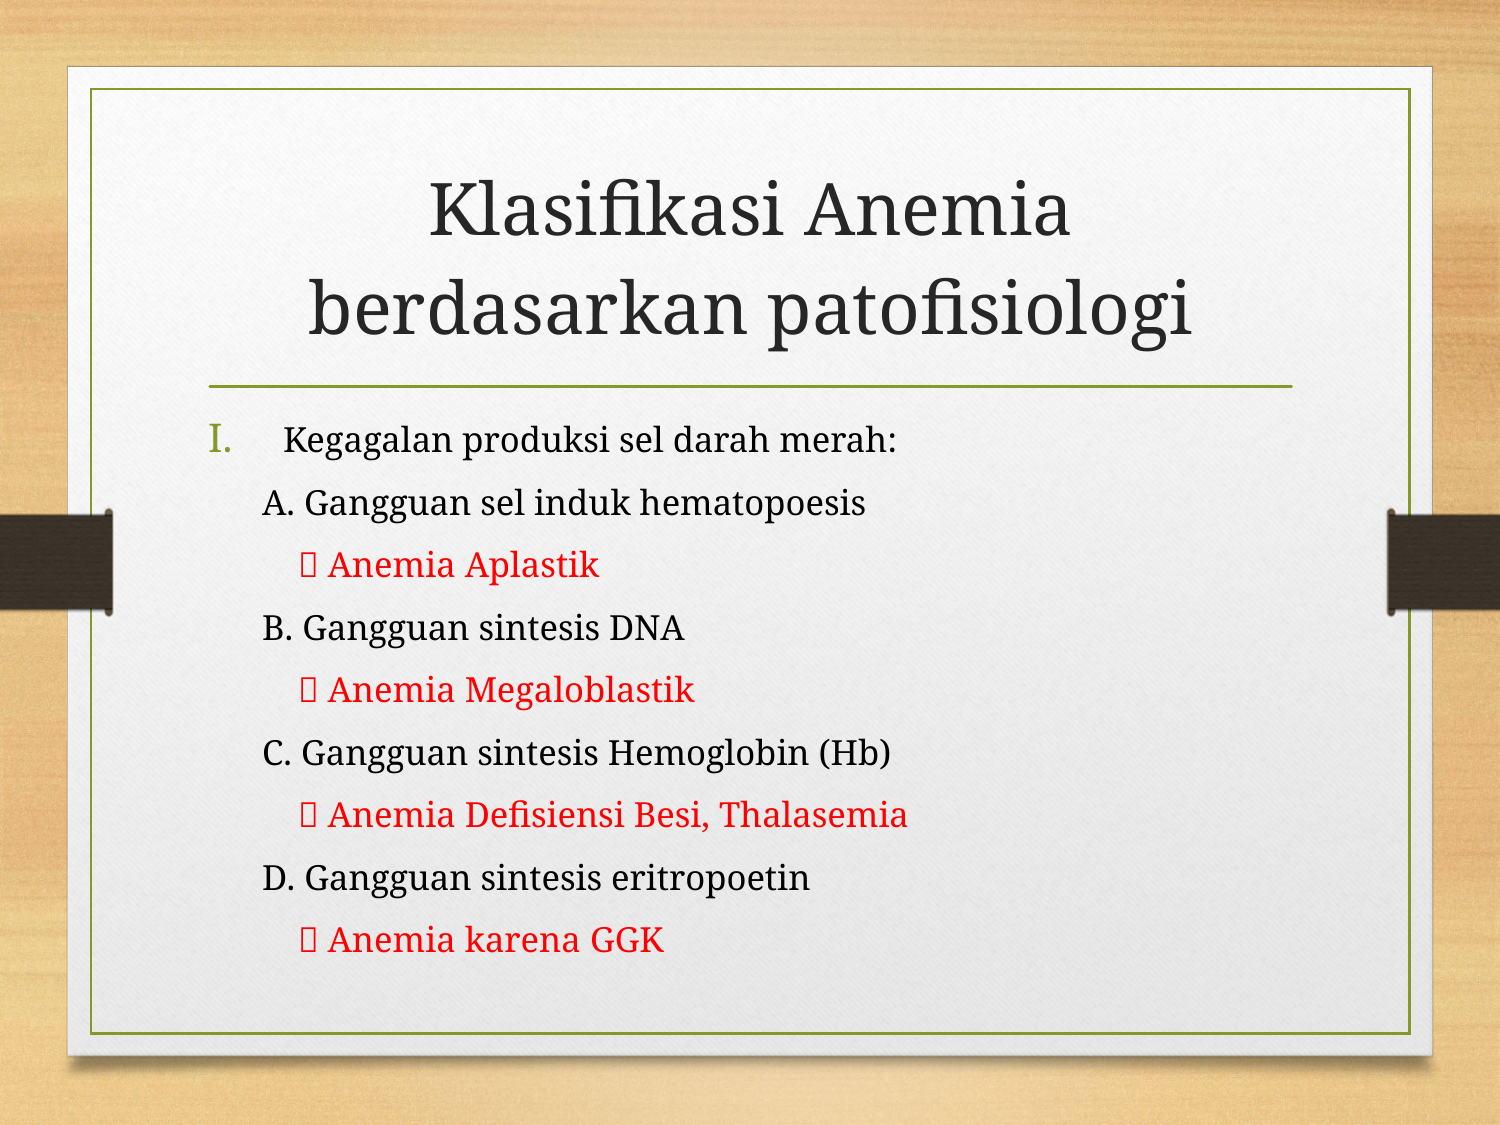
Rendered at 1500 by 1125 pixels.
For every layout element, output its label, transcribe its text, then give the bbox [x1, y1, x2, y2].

title Klasifikasi Anemia berdasarkan patofisiologi [193, 150, 1309, 365]
list Kegagalan produksi sel darah merah: A. Gangguan sel induk hematopoesis  Anemia Aplastik B. Gangguan sintesis DNA  Anemia Megaloblastik C. Gangguan sintesis Hemoglobin (Hb)  Anemia Defisiensi Besi, Thalasemia D. Gangguan sintesis eritropoetin  Anemia karena GGK [193, 408, 1309, 974]
picture [0, 0, 1500, 1125]
